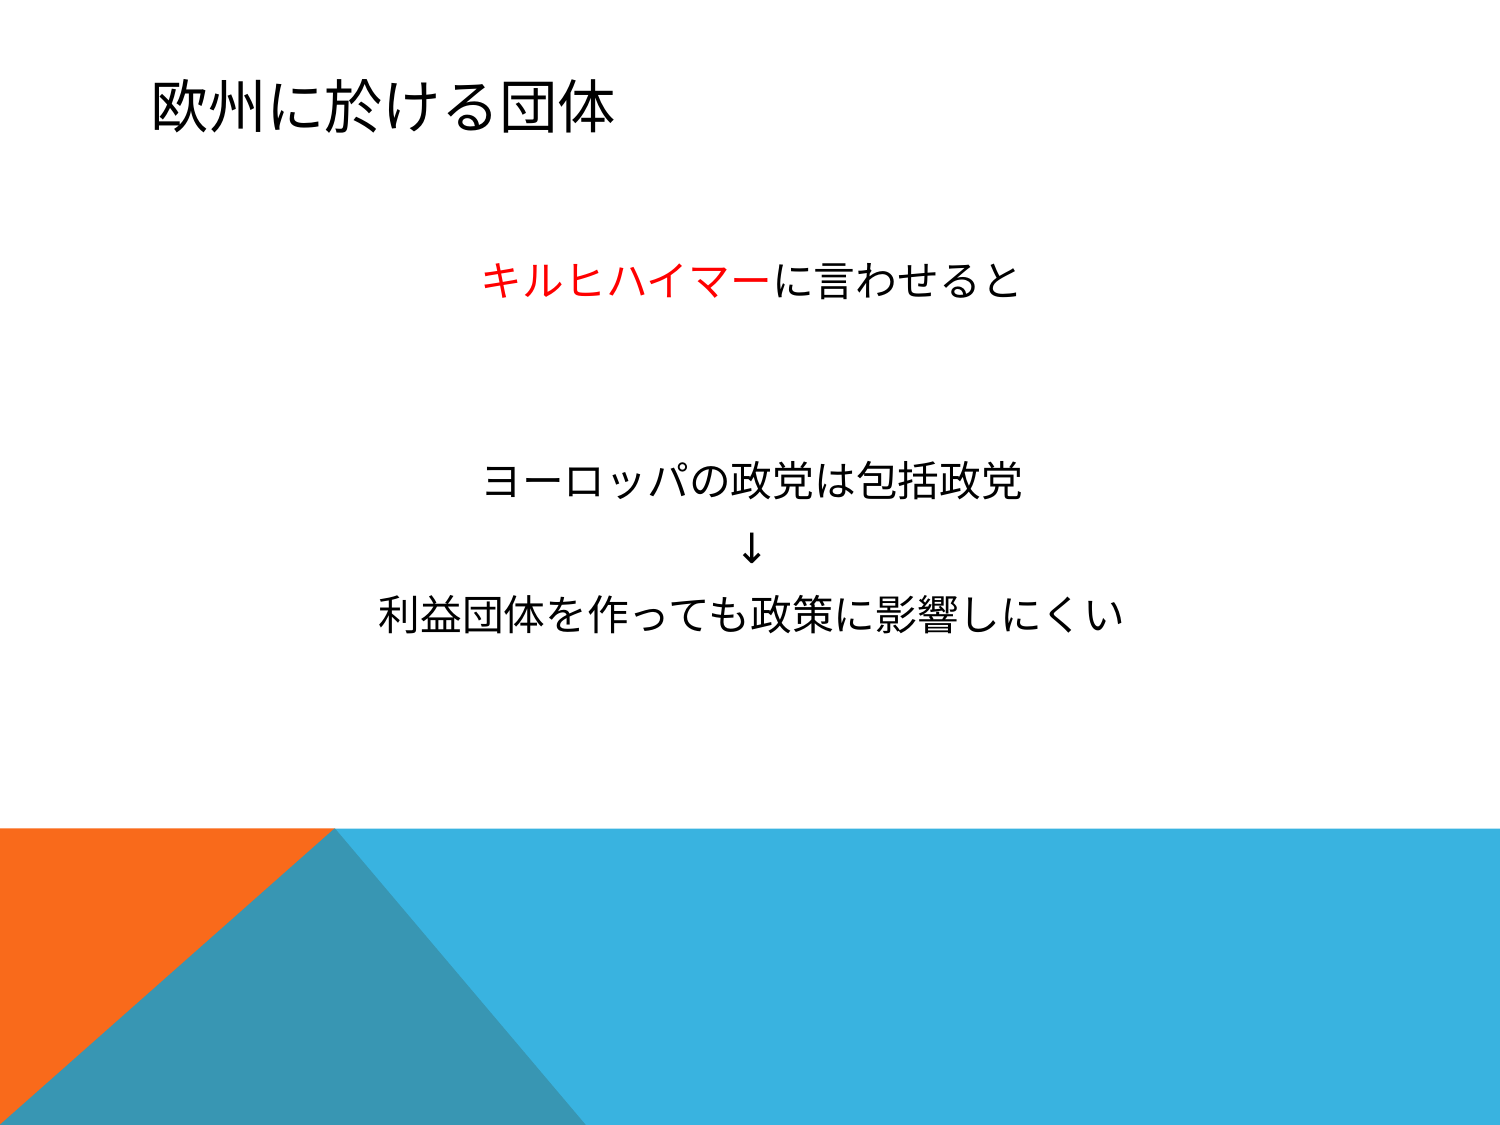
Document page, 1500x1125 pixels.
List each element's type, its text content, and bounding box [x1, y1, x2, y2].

title 欧州に於ける団体 [135, 60, 1369, 150]
list キルヒハイマーに言わせると ヨーロッパの政党は包括政党 ↓ 利益団体を作っても政策に影響しにくい [135, 180, 1369, 870]
